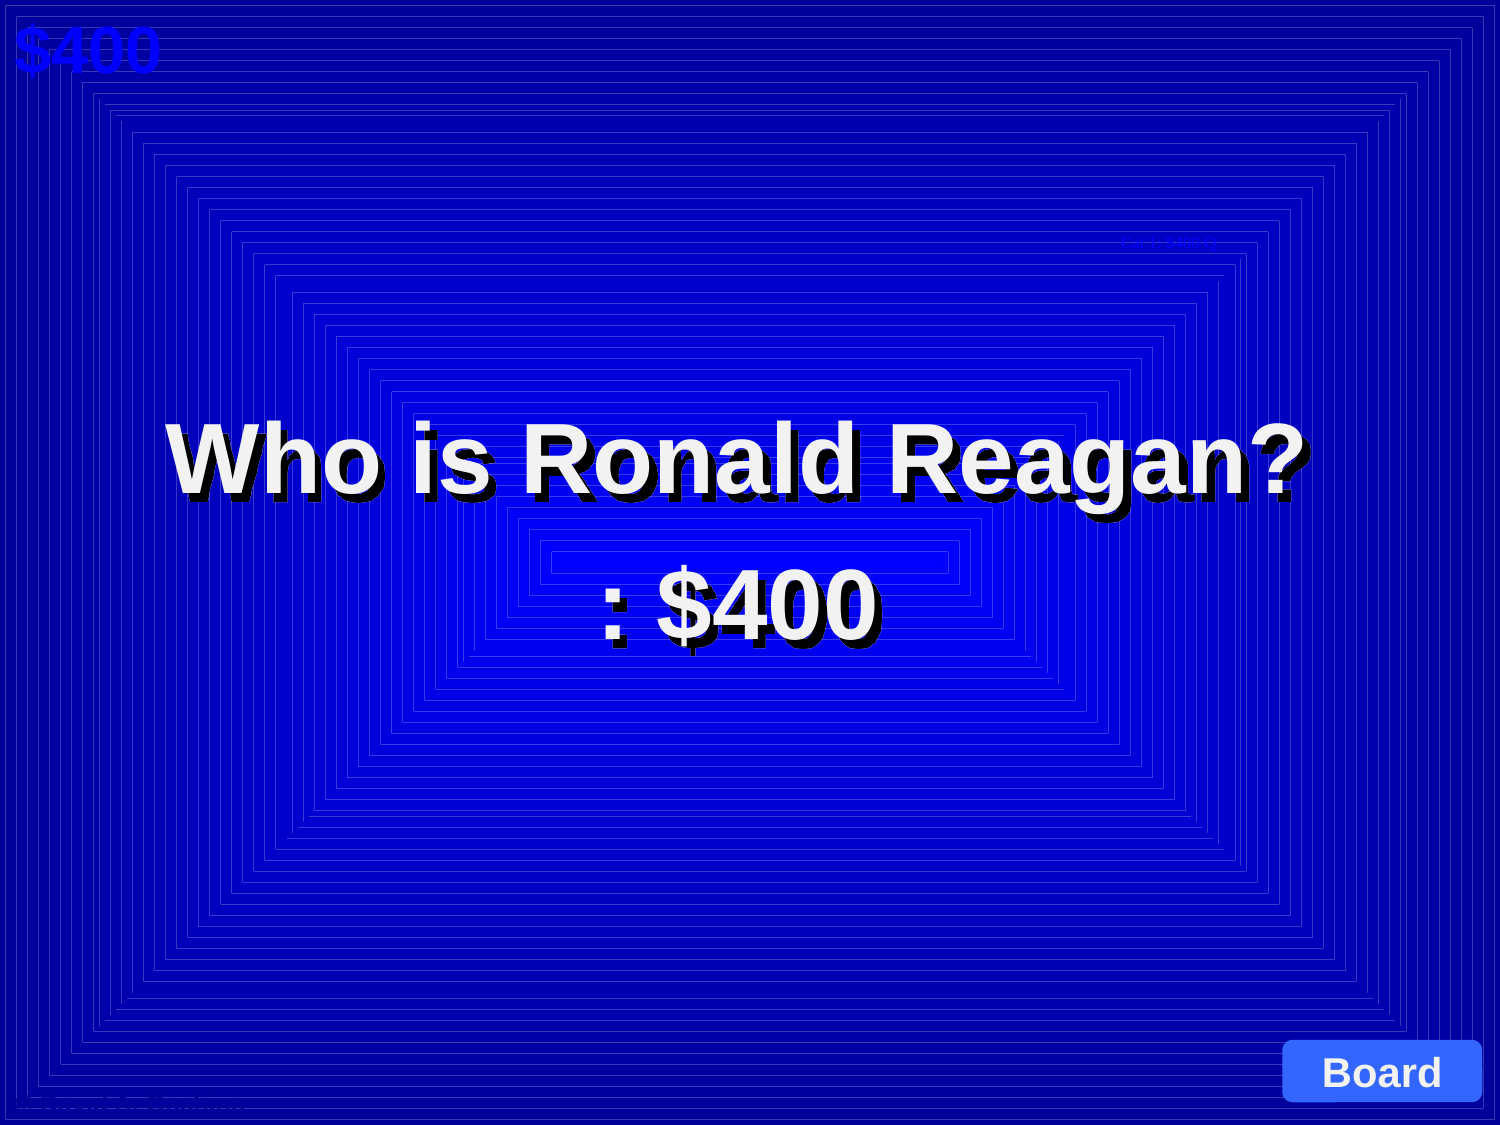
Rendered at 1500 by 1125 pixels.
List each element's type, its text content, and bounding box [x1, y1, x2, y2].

title Cat 1: $400 Q [1100, 224, 1238, 250]
text_box $400 [0, 0, 188, 95]
text_box Who is Ronald Reagan? : $400 [50, 409, 1425, 667]
text_box Board [1282, 1039, 1483, 1103]
